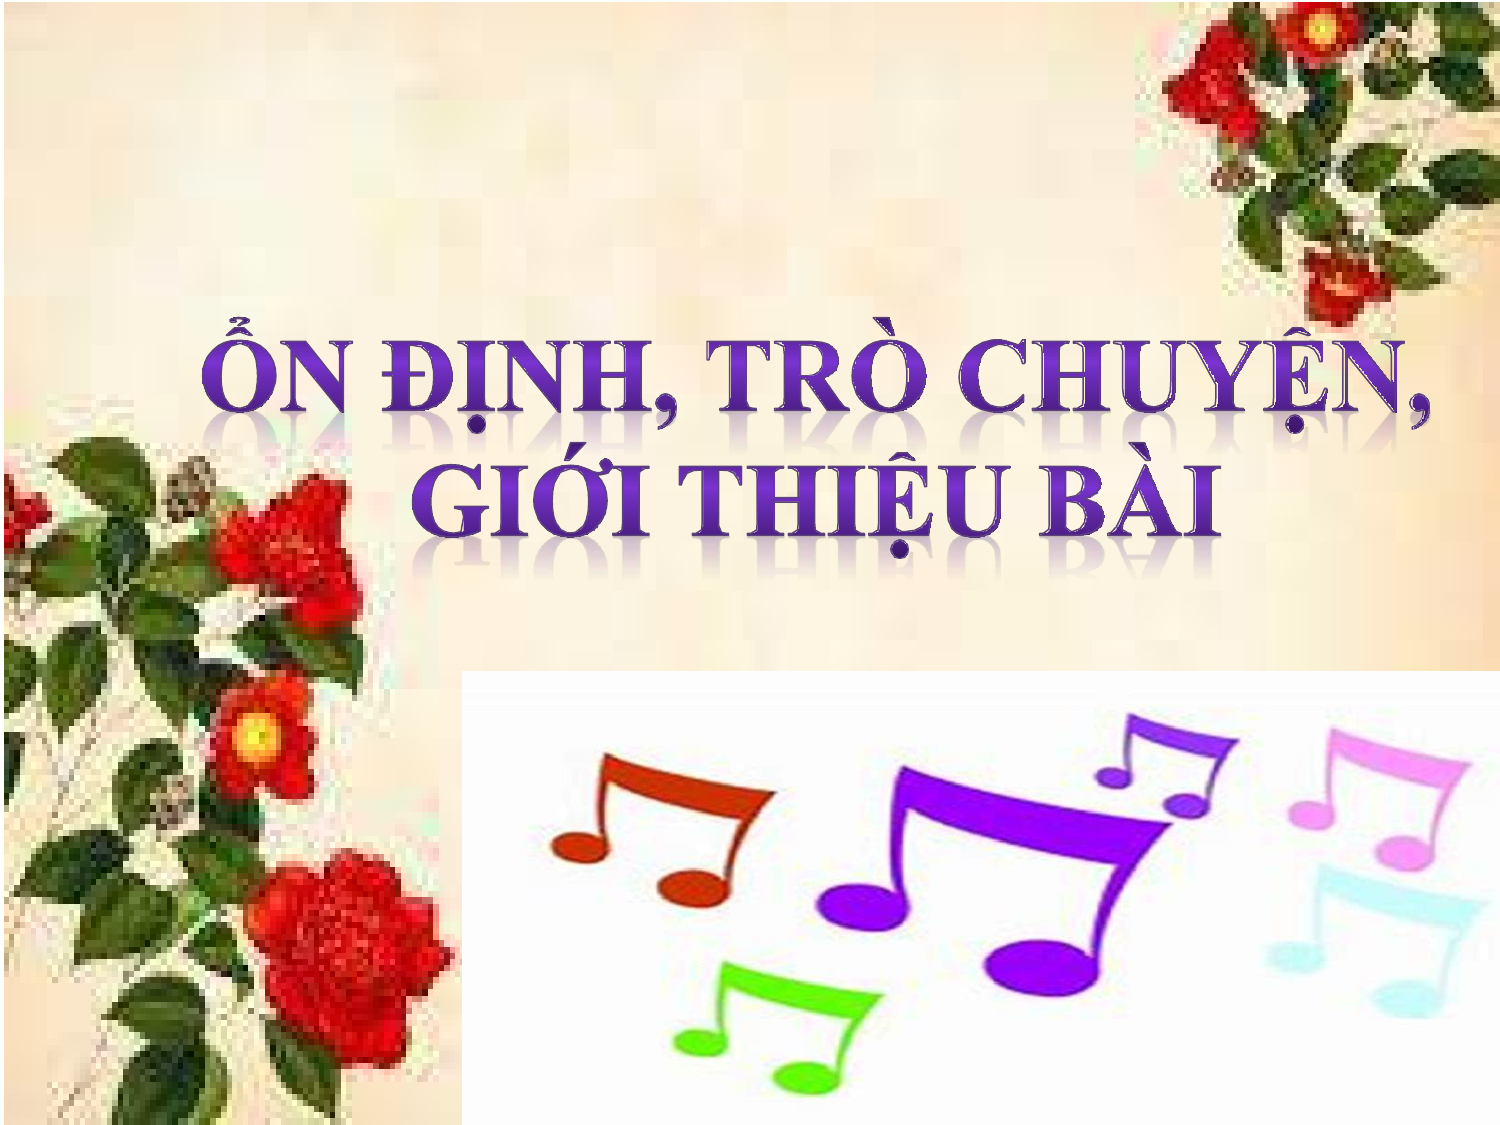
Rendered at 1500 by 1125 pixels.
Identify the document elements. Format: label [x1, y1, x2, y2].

text_box [4, 2, 1500, 1125]
